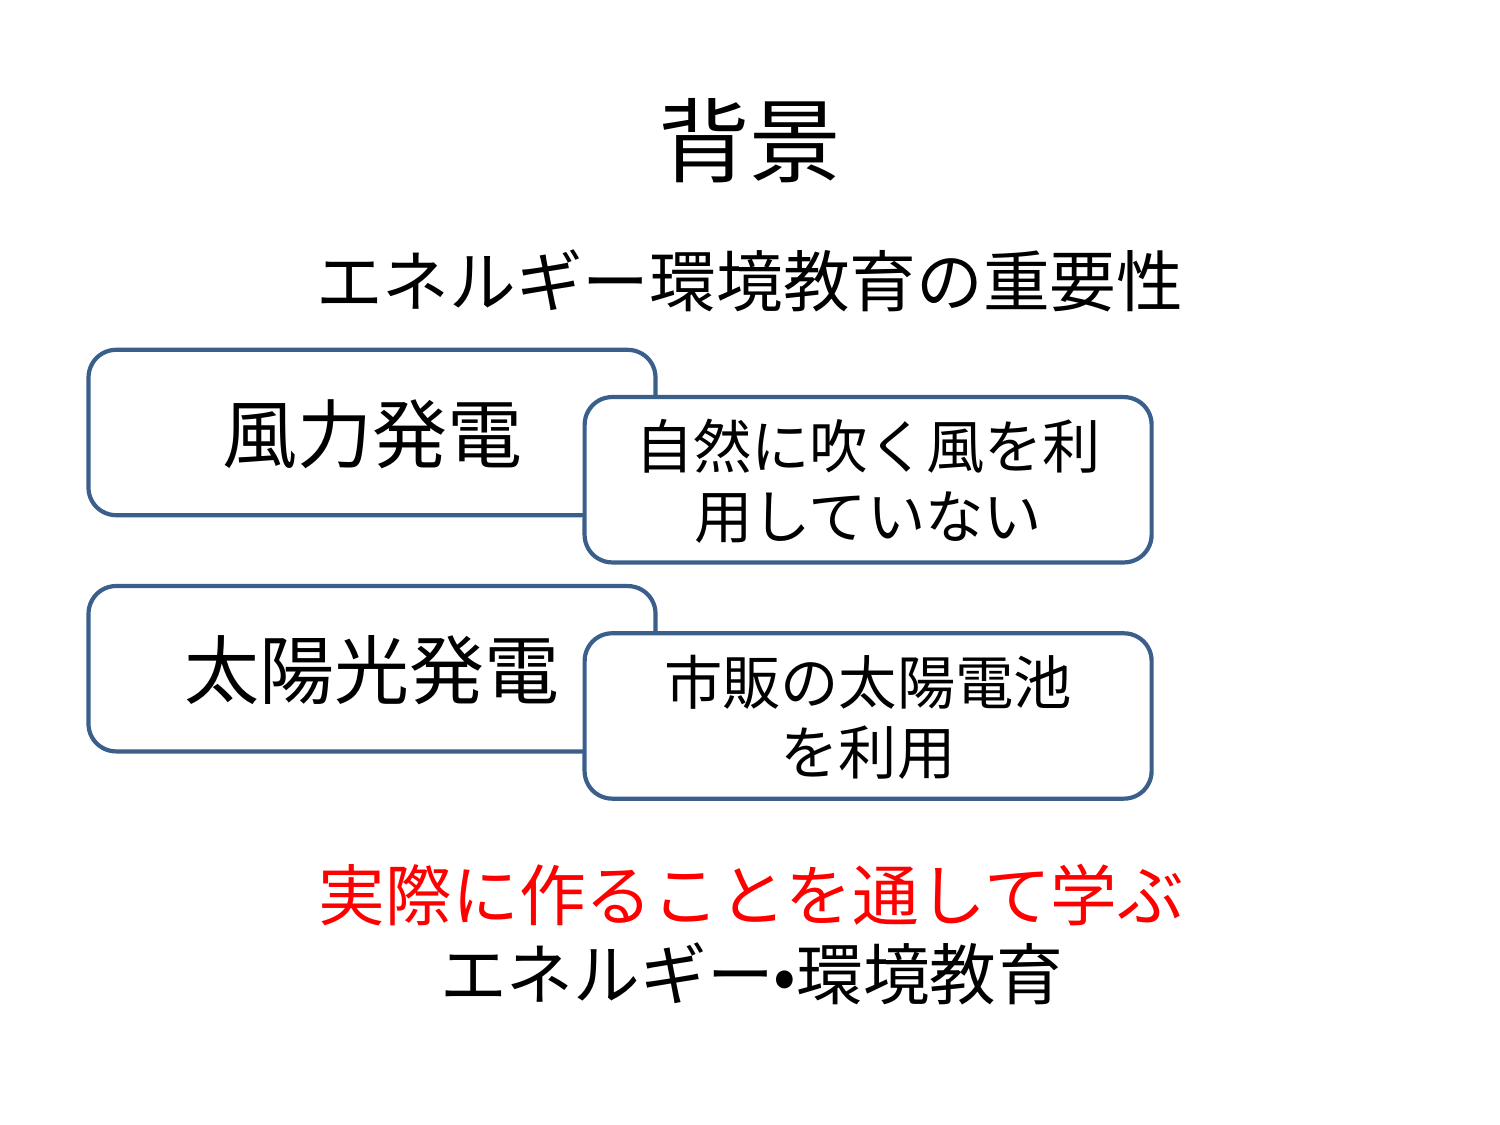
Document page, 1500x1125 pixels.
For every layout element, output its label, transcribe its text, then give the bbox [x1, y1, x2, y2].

text_box 実際に作ることを通して学ぶ エネルギー・環境教育 [304, 845, 1200, 1021]
list エネルギー環境教育の重要性 [75, 231, 1425, 331]
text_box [88, 349, 1152, 799]
title 背景 [75, 45, 1425, 231]
